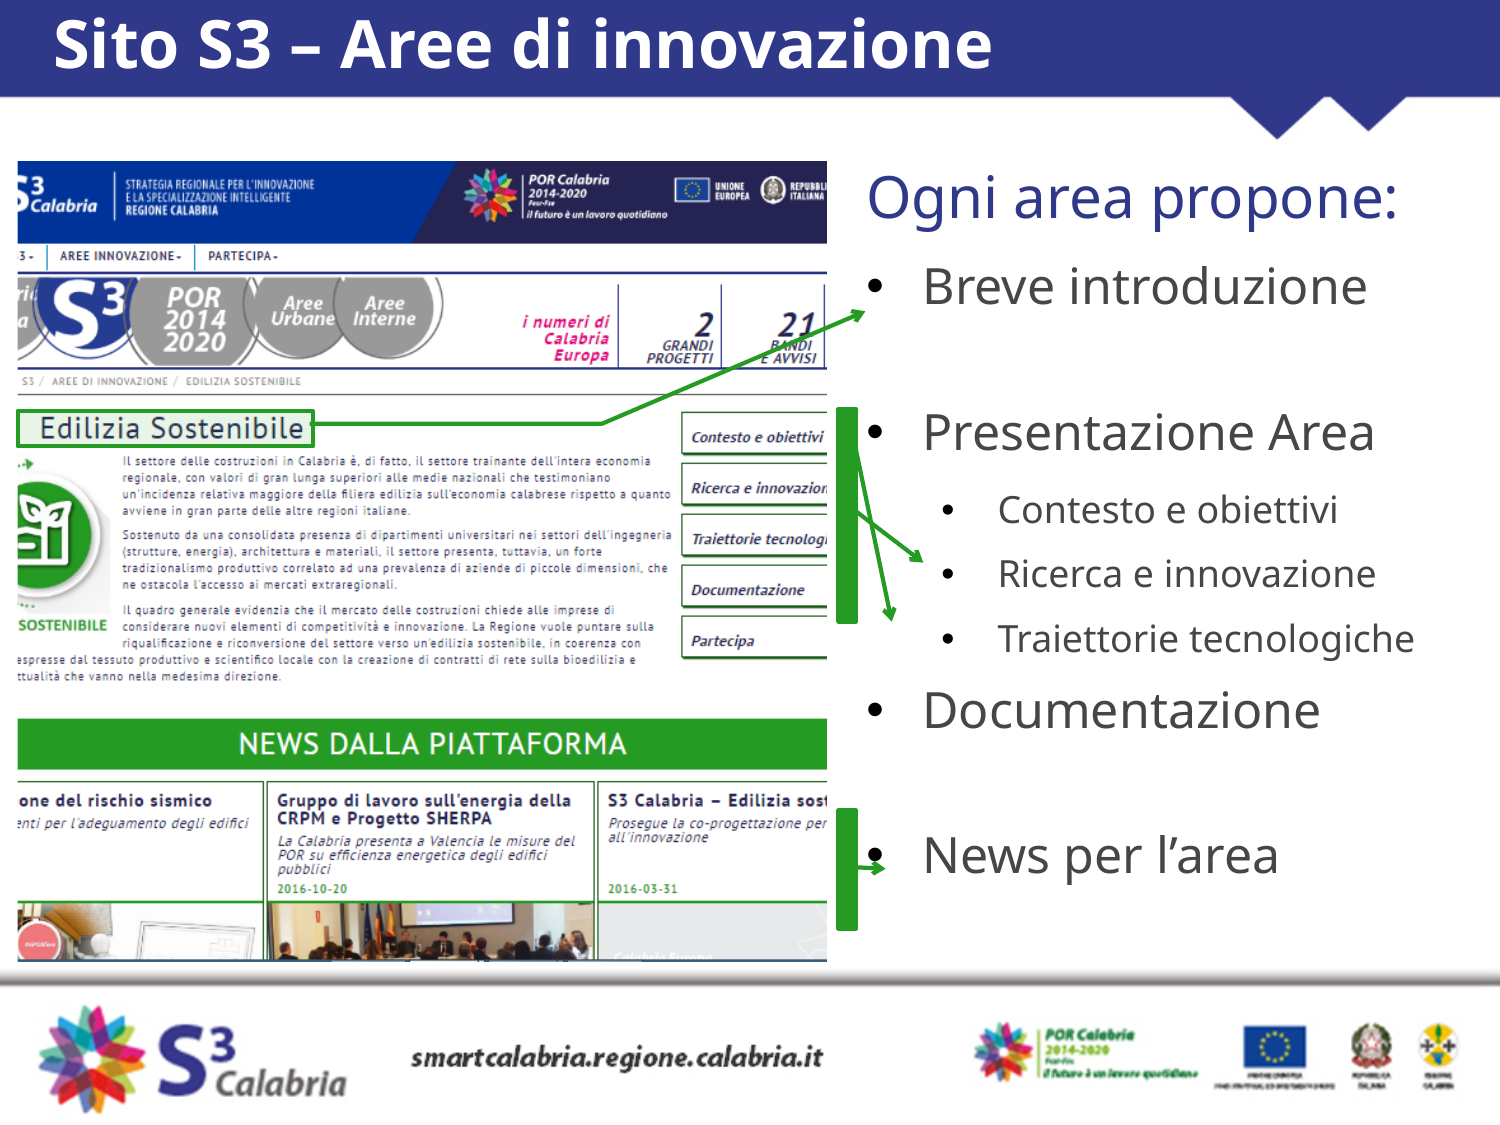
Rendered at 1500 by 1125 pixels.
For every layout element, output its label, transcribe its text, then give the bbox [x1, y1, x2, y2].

list Ogni area propone: Breve introduzione Presentazione Area Contesto e obiettivi Ricerca e innovazione Traiettorie tecnologiche Documentazione News per l’area [866, 161, 1447, 963]
title Sito S3 – Aree di innovazione [53, 9, 1447, 84]
picture [0, 0, 1500, 146]
text_box [827, 310, 866, 328]
text_box [892, 538, 924, 563]
picture [0, 968, 1500, 1125]
text_box [838, 810, 886, 929]
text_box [856, 515, 892, 622]
picture [17, 161, 827, 962]
text_box [838, 408, 861, 622]
